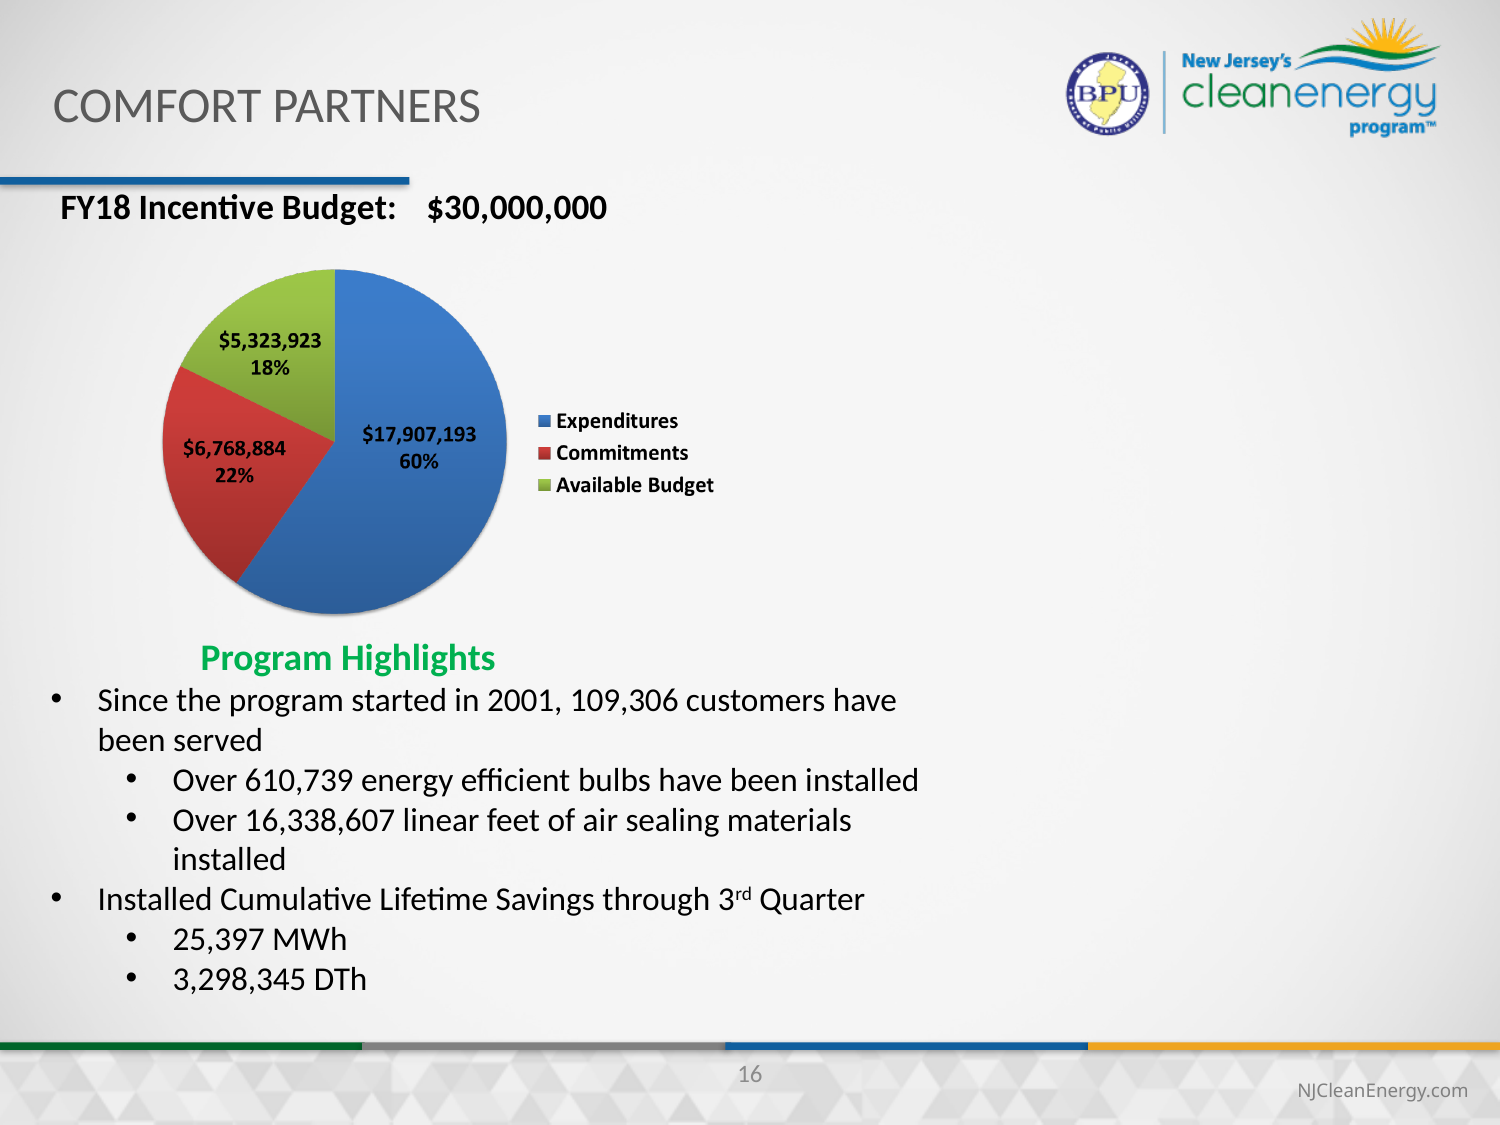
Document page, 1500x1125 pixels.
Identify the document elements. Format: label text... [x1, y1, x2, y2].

picture [0, 0, 1500, 1042]
text_box Program Highlights Since the program started in 2001, 109,306 customers have been served Over 610,739 energy efficient bulbs have been installed Over 16,338,607 linear feet of air sealing materials installed Installed Cumulative Lifetime Savings through 3rd Quarter 25,397 MWh 3,298,345 DTh [35, 625, 963, 1112]
list Comfort partners [38, 65, 1050, 176]
picture [0, 1050, 1500, 1125]
